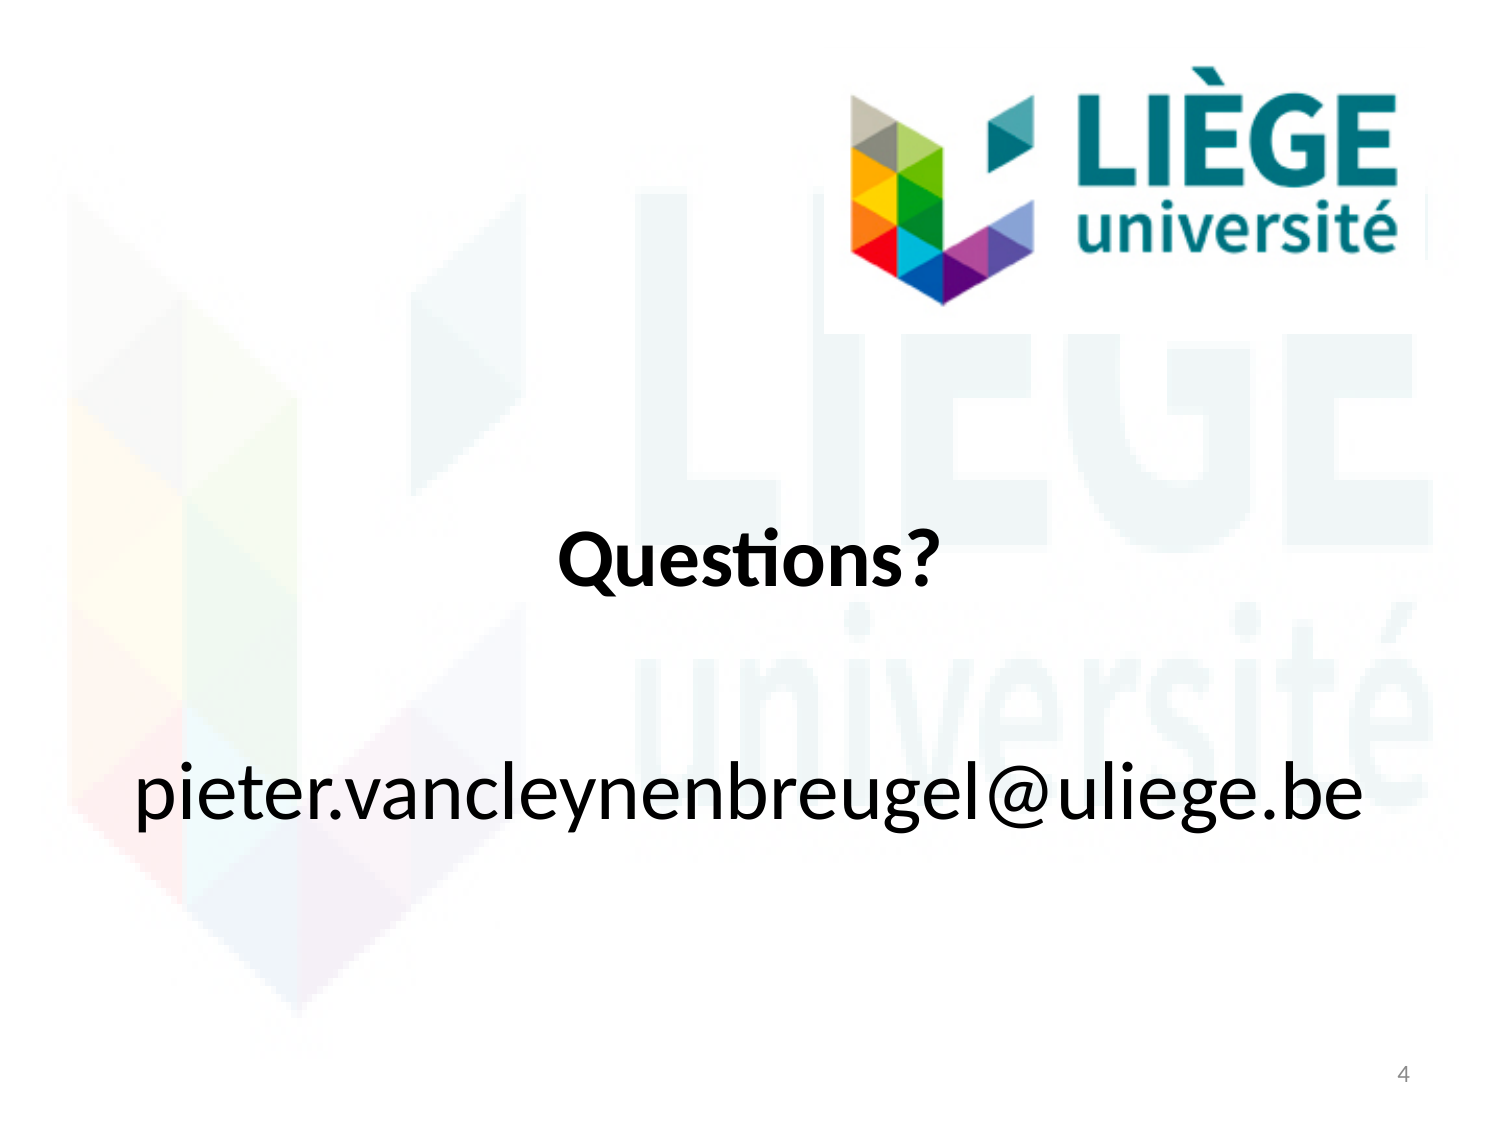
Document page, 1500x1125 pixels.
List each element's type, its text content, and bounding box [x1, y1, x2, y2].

picture [824, 46, 1425, 335]
slide_number 4 [1074, 1042, 1425, 1103]
list Questions? pieter.vancleynenbreugel@uliege.be [75, 262, 1425, 1005]
